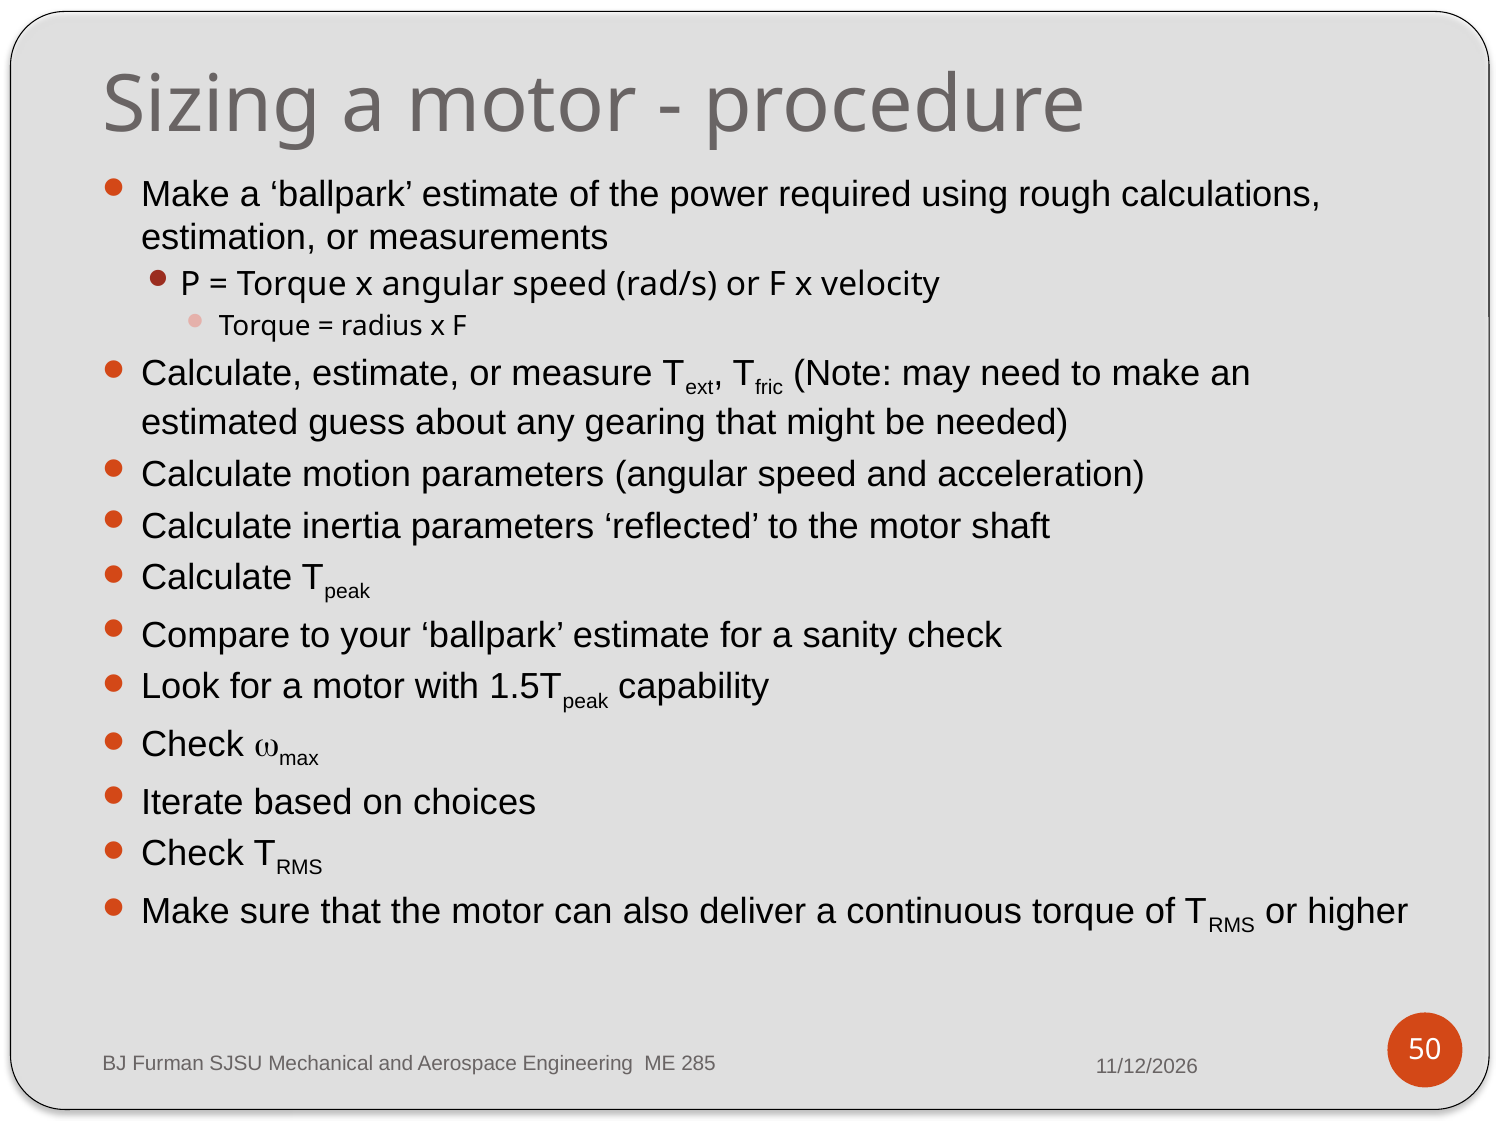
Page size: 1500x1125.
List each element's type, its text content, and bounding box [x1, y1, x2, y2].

footer BJ Furman SJSU Mechanical and Aerospace Engineering ME 285 [87, 1037, 825, 1088]
list Make a ‘ballpark’ estimate of the power required using rough calculations, estimation, or measurements P = Torque x angular speed (rad/s) or F x velocity Torque = radius x F Calculate, estimate, or measure Text, Tfric (Note: may need to make an estimated guess about any gearing that might be needed) Calculate motion parameters (angular speed and acceleration) Calculate inertia parameters ‘reflected’ to the motor shaft Calculate Tpeak Compare to your ‘ballpark’ estimate for a sanity check Look for a motor with 1.5Tpeak capability Check max Iterate based on choices Check TRMS Make sure that the motor can also deliver a continuous torque of TRMS or higher [87, 162, 1425, 988]
title Sizing a motor - procedure [87, 45, 1425, 162]
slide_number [1012, 1043, 1213, 1088]
slide_number 50 [1387, 1012, 1463, 1088]
